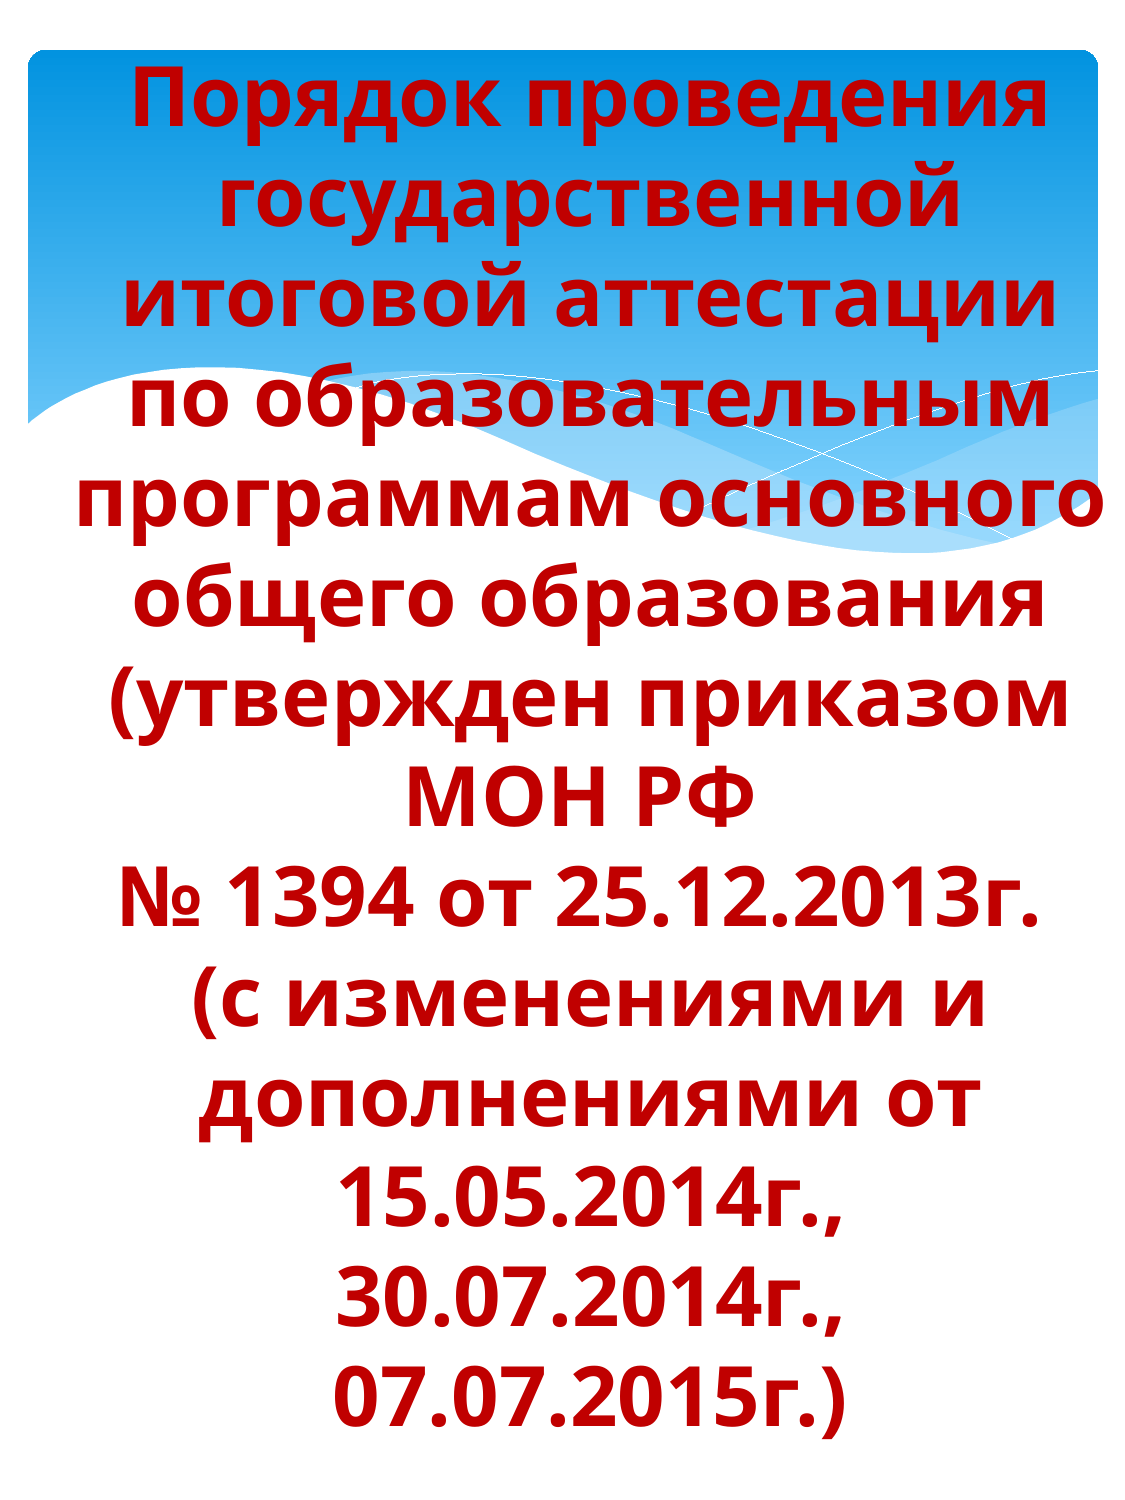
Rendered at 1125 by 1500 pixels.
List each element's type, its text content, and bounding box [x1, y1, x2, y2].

title Порядок проведения государственной итоговой аттестации по образовательным программам основного общего образования (утвержден приказом МОН РФ № 1394 от 25.12.2013г. (с изменениями и дополнениями от 15.05.2014г., 30.07.2014г., 07.07.2015г.) [56, 46, 1125, 1360]
